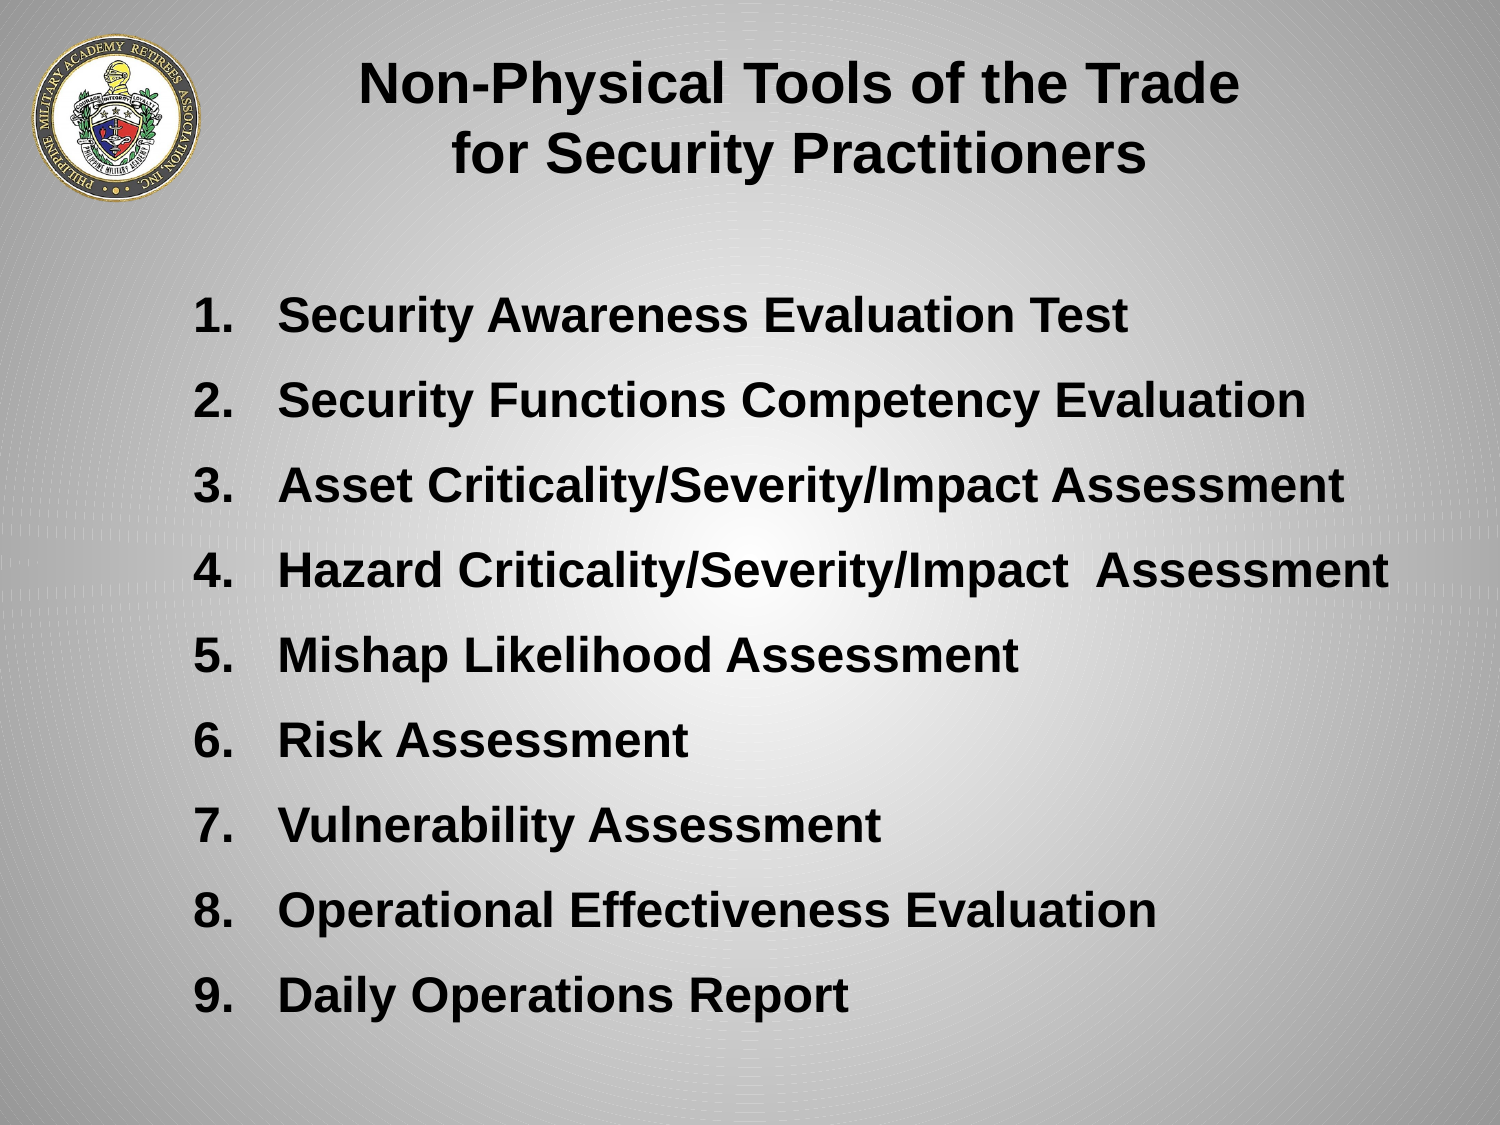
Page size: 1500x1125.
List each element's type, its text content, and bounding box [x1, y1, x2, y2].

text_box Non-Physical Tools of the Trade for Security Practitioners [243, 37, 1282, 193]
picture [24, 25, 209, 206]
text_box Security Awareness Evaluation Test Security Functions Competency Evaluation Asset Criticality/Severity/Impact Assessment Hazard Criticality/Severity/Impact Assessment Mishap Likelihood Assessment Risk Assessment Vulnerability Assessment Operational Effectiveness Evaluation Daily Operations Report [112, 274, 1413, 1030]
